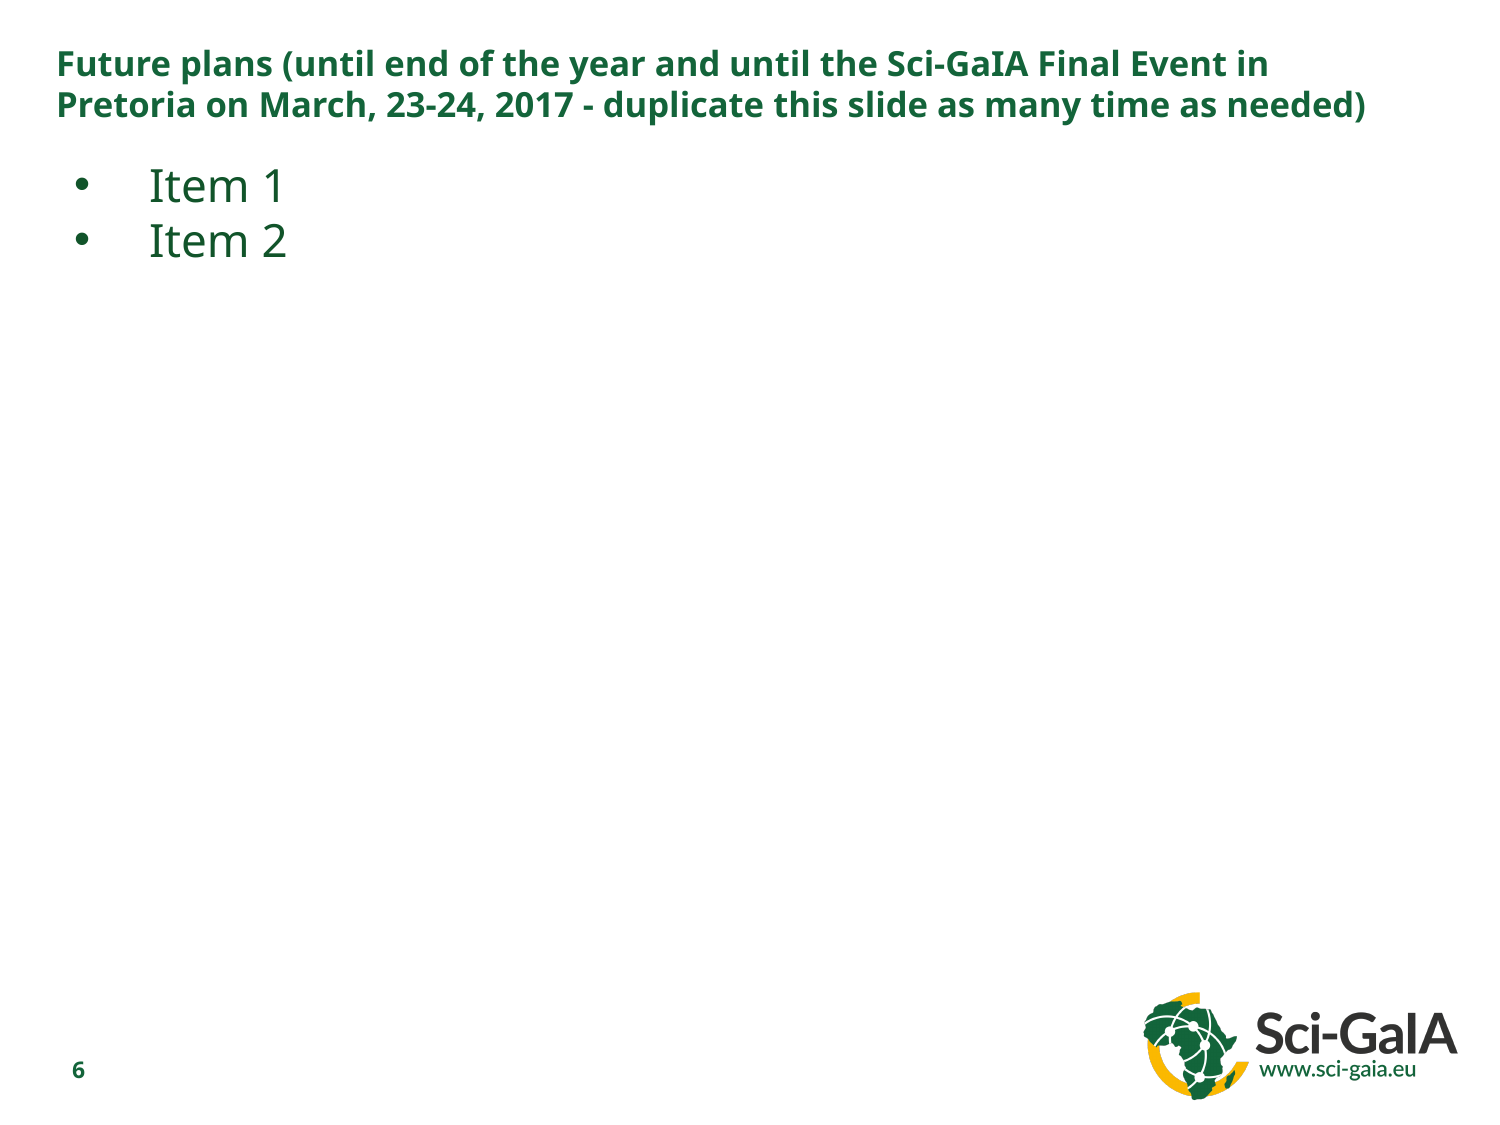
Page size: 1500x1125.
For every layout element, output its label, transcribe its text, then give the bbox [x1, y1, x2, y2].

text_box Item 1 Item 2 [59, 148, 1420, 875]
picture [1137, 985, 1466, 1106]
title Future plans (until end of the year and until the Sci-GaIA Final Event in Pretoria on March, 23-24, 2017 - duplicate this slide as many time as needed) [40, 14, 1391, 152]
slide_number 6 [57, 1050, 126, 1092]
